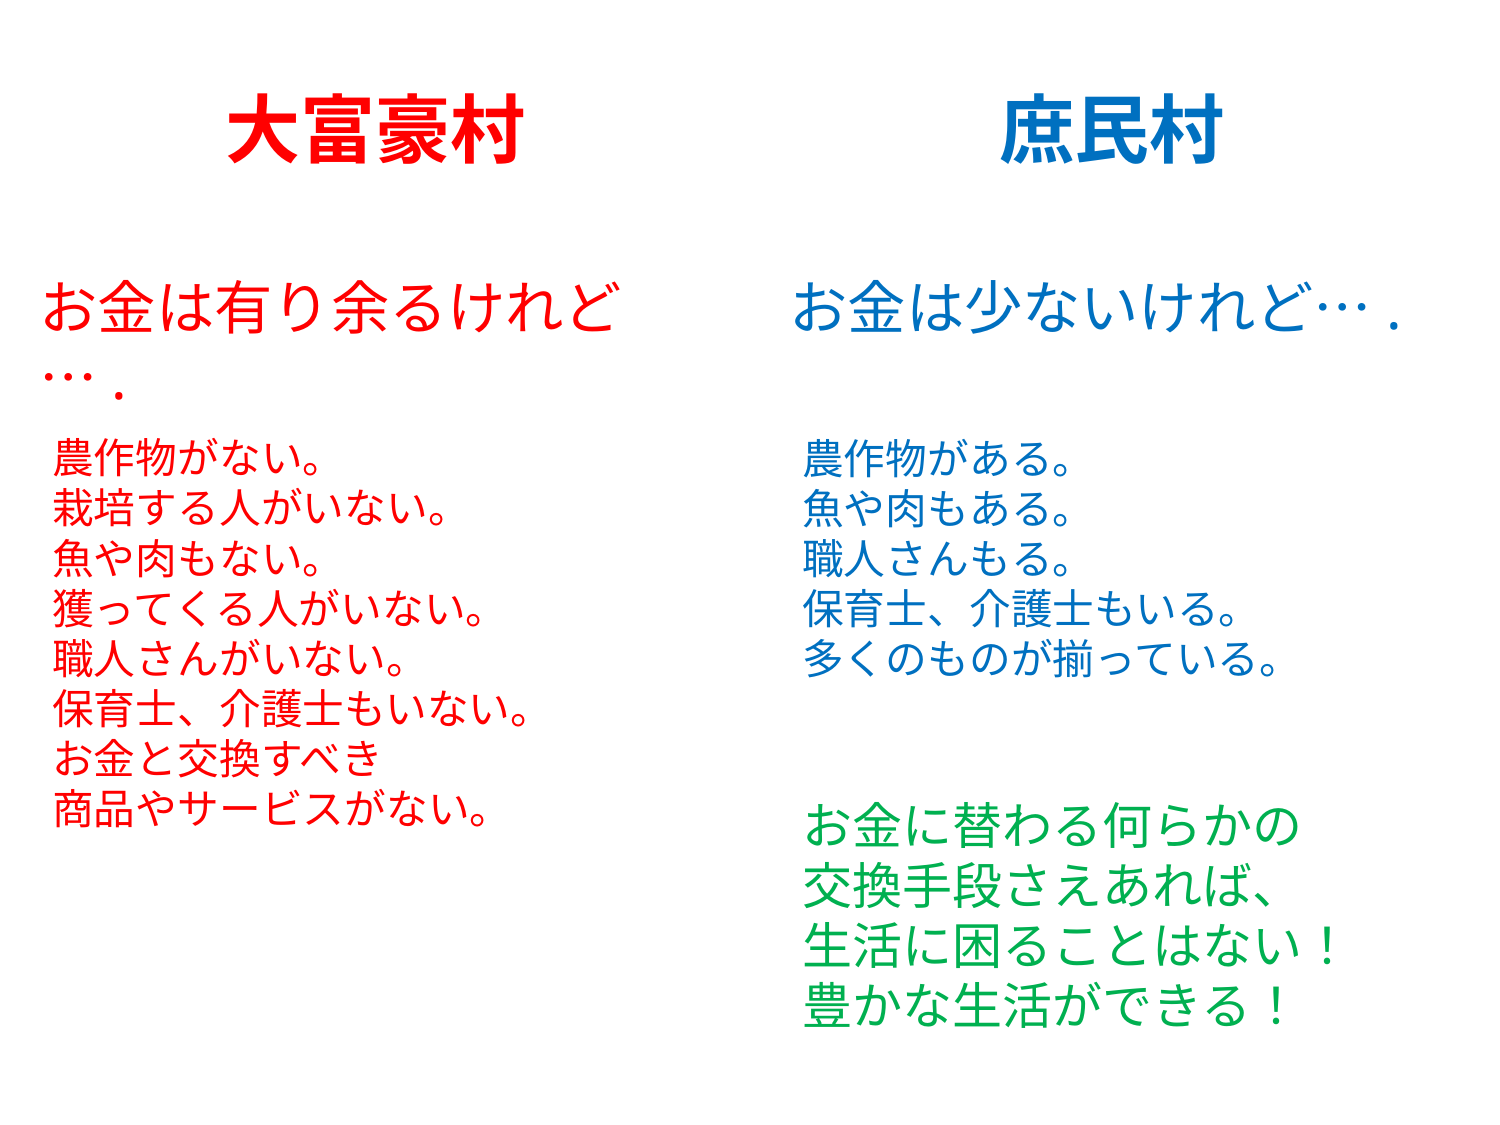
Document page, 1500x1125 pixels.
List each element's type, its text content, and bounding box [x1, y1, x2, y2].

title 大富豪村 [0, 66, 737, 188]
text_box 農作物がない。 栽培する人がいない。 魚や肉もない。 獲ってくる人がいない。 職人さんがいない。 保育士、介護士もいない。 お金と交換すべき 商品やサービスがない。 [37, 424, 763, 840]
text_box お金に替わる何らかの 交換手段さえあれば、 生活に困ることはない！ 豊かな生活ができる！ [787, 787, 1463, 1043]
text_box 庶民村 [737, 66, 1488, 188]
text_box お金は少ないけれど…. [774, 264, 1450, 349]
text_box 農作物がある。 魚や肉もある。 職人さんもる。 保育士、介護士もいる。 多くのものが揃っている。 [787, 425, 1463, 690]
text_box お金は有り余るけれど…. [24, 264, 700, 419]
